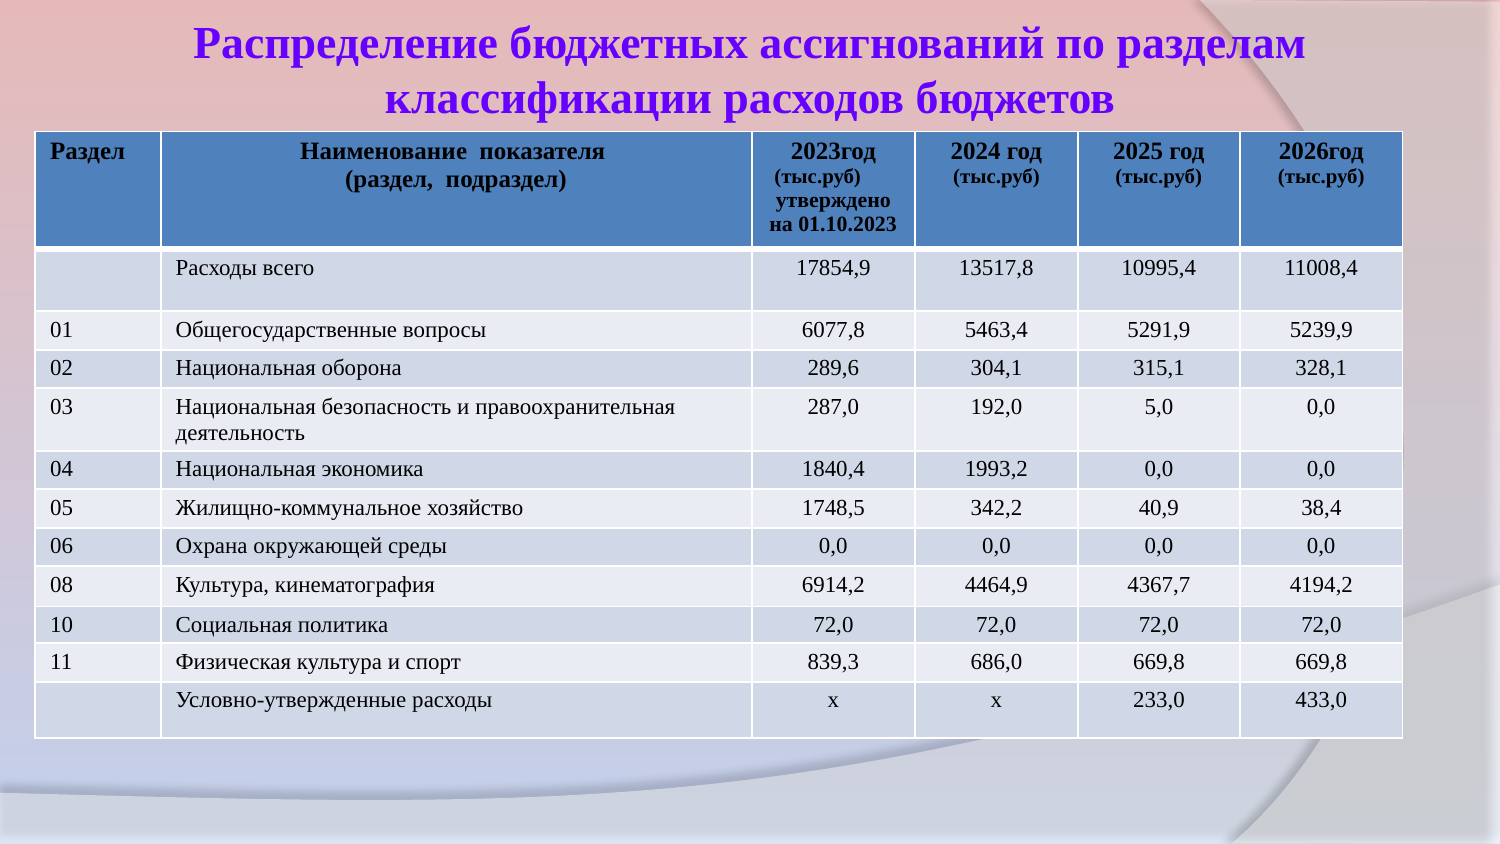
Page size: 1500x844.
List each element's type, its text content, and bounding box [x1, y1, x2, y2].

table_cell 06 [36, 529, 160, 565]
table_cell 192,0 [916, 389, 1077, 450]
table_cell 0,0 [1079, 452, 1239, 488]
table_cell 13517,8 [916, 252, 1077, 310]
table_cell 01 [36, 312, 160, 349]
table_cell х [753, 683, 914, 737]
table_cell 02 [36, 351, 160, 387]
table_cell 4464,9 [916, 567, 1077, 606]
table_header Раздел [36, 132, 160, 246]
table_cell 10 [36, 607, 160, 642]
table_cell 0,0 [1241, 529, 1402, 565]
table_cell 17854,9 [753, 252, 914, 310]
table_cell [36, 683, 160, 737]
table_cell Условно-утвержденные расходы [162, 683, 751, 737]
table_cell Культура, кинематография [162, 567, 751, 606]
table_cell Охрана окружающей среды [162, 529, 751, 565]
table_cell 289,6 [753, 351, 914, 387]
table_cell 0,0 [916, 529, 1077, 565]
table_cell Социальная политика [162, 607, 751, 642]
table_cell Расходы всего [162, 252, 751, 310]
table_cell 0,0 [753, 529, 914, 565]
table_cell 1840,4 [753, 452, 914, 488]
table_cell Жилищно-коммунальное хозяйство [162, 490, 751, 527]
table_cell Общегосударственные вопросы [162, 312, 751, 349]
table_cell 72,0 [1241, 607, 1402, 642]
table_cell 6914,2 [753, 567, 914, 606]
table_cell 328,1 [1241, 351, 1402, 387]
table_cell 11008,4 [1241, 252, 1402, 310]
table_cell 669,8 [1079, 644, 1239, 681]
table_cell 08 [36, 567, 160, 606]
table_cell [36, 252, 160, 310]
table_cell 304,1 [916, 351, 1077, 387]
table_cell 05 [36, 490, 160, 527]
table_cell 1993,2 [916, 452, 1077, 488]
table_cell Национальная экономика [162, 452, 751, 488]
table_cell 315,1 [1079, 351, 1239, 387]
table_cell Национальная оборона [162, 351, 751, 387]
table_cell 72,0 [1079, 607, 1239, 642]
table_cell 6077,8 [753, 312, 914, 349]
table_cell 40,9 [1079, 490, 1239, 527]
table_cell 233,0 [1079, 683, 1239, 737]
table_cell 287,0 [753, 389, 914, 450]
table_cell 433,0 [1241, 683, 1402, 737]
table_cell Физическая культура и спорт [162, 644, 751, 681]
table_cell 0,0 [1241, 452, 1402, 488]
table_cell 72,0 [753, 607, 914, 642]
table_cell 38,4 [1241, 490, 1402, 527]
title Распределение бюджетных ассигнований по разделам классификации расходов бюджетов [75, 14, 1425, 121]
table_cell 1748,5 [753, 490, 914, 527]
table_cell 669,8 [1241, 644, 1402, 681]
table_cell 839,3 [753, 644, 914, 681]
table_cell Национальная безопасность и правоохранительная деятельность [162, 389, 751, 450]
table_cell 4367,7 [1079, 567, 1239, 606]
table_cell х [916, 683, 1077, 737]
table_cell 11 [36, 644, 160, 681]
table_header 2024 год (тыс.руб) [916, 132, 1077, 246]
table_header 2025 год (тыс.руб) [1079, 132, 1239, 246]
table_cell 4194,2 [1241, 567, 1402, 606]
table_cell 03 [36, 389, 160, 450]
table_cell 5291,9 [1079, 312, 1239, 349]
table_cell 5,0 [1079, 389, 1239, 450]
table_cell 10995,4 [1079, 252, 1239, 310]
table_header 2023год (тыс.руб) утверждено на 01.10.2023 [753, 132, 914, 246]
table_cell 686,0 [916, 644, 1077, 681]
table_cell 5239,9 [1241, 312, 1402, 349]
table_header 2026год (тыс.руб) [1241, 132, 1402, 246]
table_cell 0,0 [1079, 529, 1239, 565]
table_cell 342,2 [916, 490, 1077, 527]
table_cell 72,0 [916, 607, 1077, 642]
table_cell 0,0 [1241, 389, 1402, 450]
table_cell 5463,4 [916, 312, 1077, 349]
table_header Наименование показателя (раздел, подраздел) [162, 132, 751, 246]
table_cell 04 [36, 452, 160, 488]
